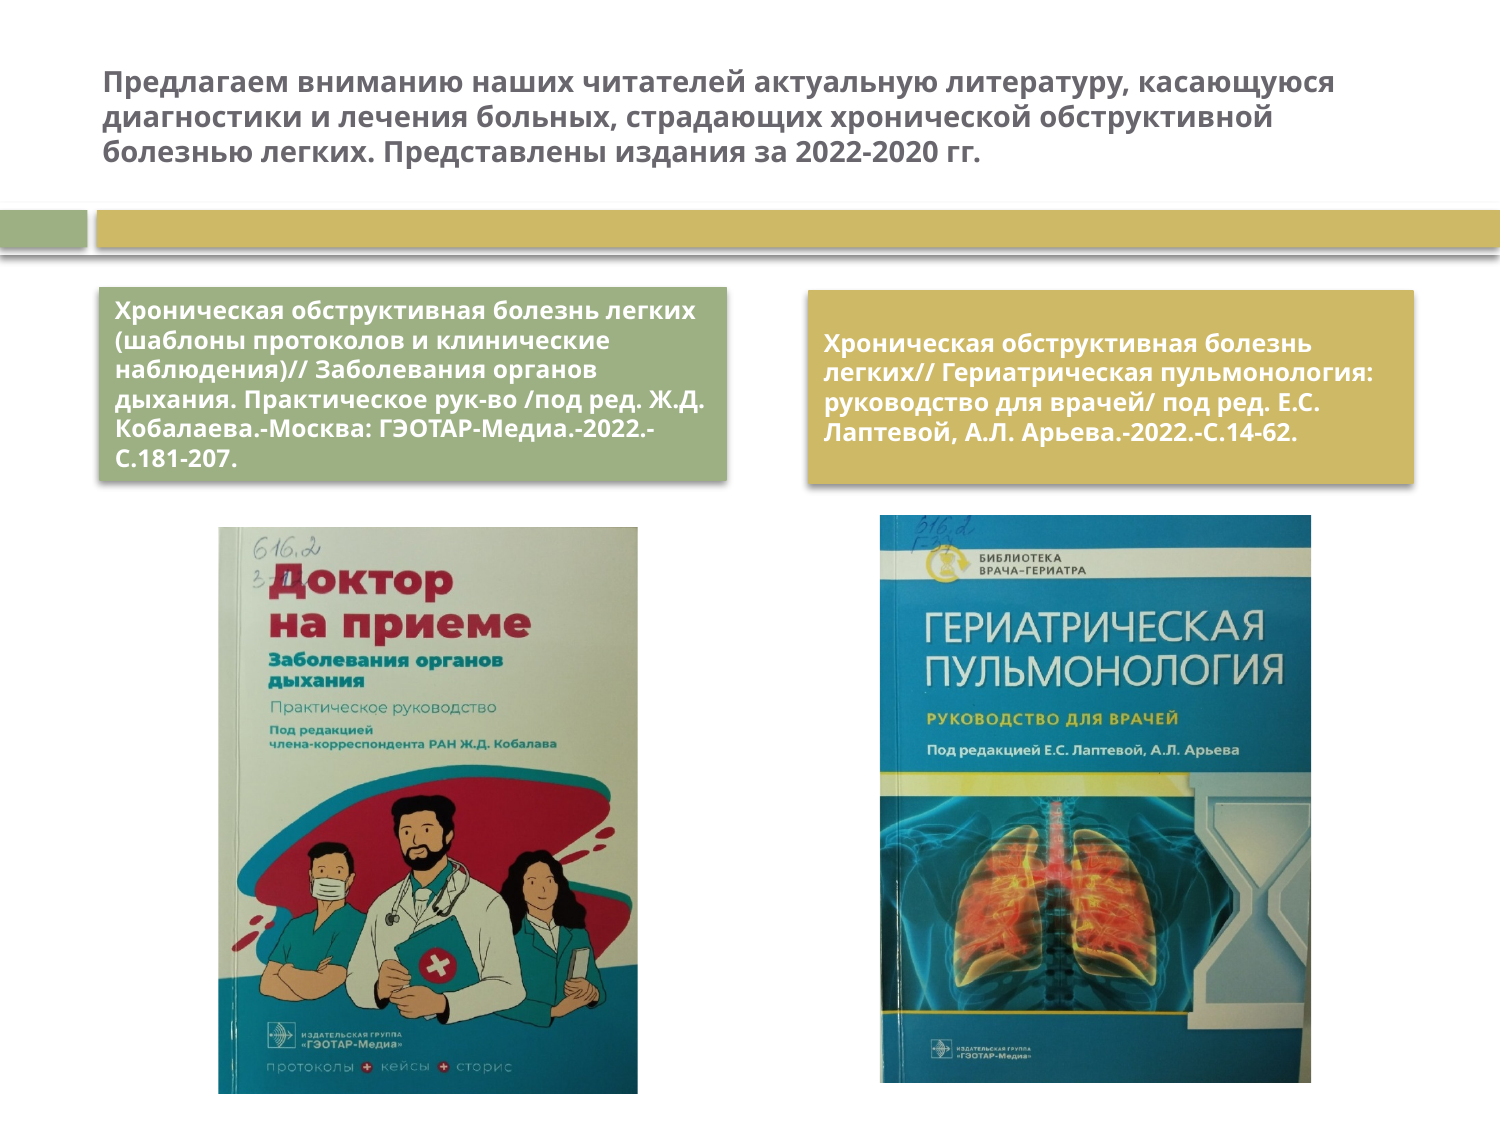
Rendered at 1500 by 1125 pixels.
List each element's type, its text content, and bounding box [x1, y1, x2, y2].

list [879, 514, 1312, 1083]
picture [435, 1091, 450, 1095]
list Хроническая обструктивная болезнь легких (шаблоны протоколов и клинические наблюдения)// Заболевания органов дыхания. Практическое рук-во /под ред. Ж.Д. Кобалаева.-Москва: ГЭОТАР-Медиа.-2022.-С.181-207. [99, 287, 727, 481]
picture [218, 526, 638, 1095]
picture [394, 1086, 402, 1092]
title Предлагаем вниманию наших читателей актуальную литературу, касающуюся диагностики и лечения больных, страдающих хронической обструктивной болезнью легких. Представлены издания за 2022-2020 гг. [87, 44, 1425, 188]
list Хроническая обструктивная болезнь легких// Гериатрическая пульмонология: руководство для врачей/ под ред. Е.С. Лаптевой, А.Л. Арьева.-2022.-С.14-62. [808, 290, 1414, 484]
